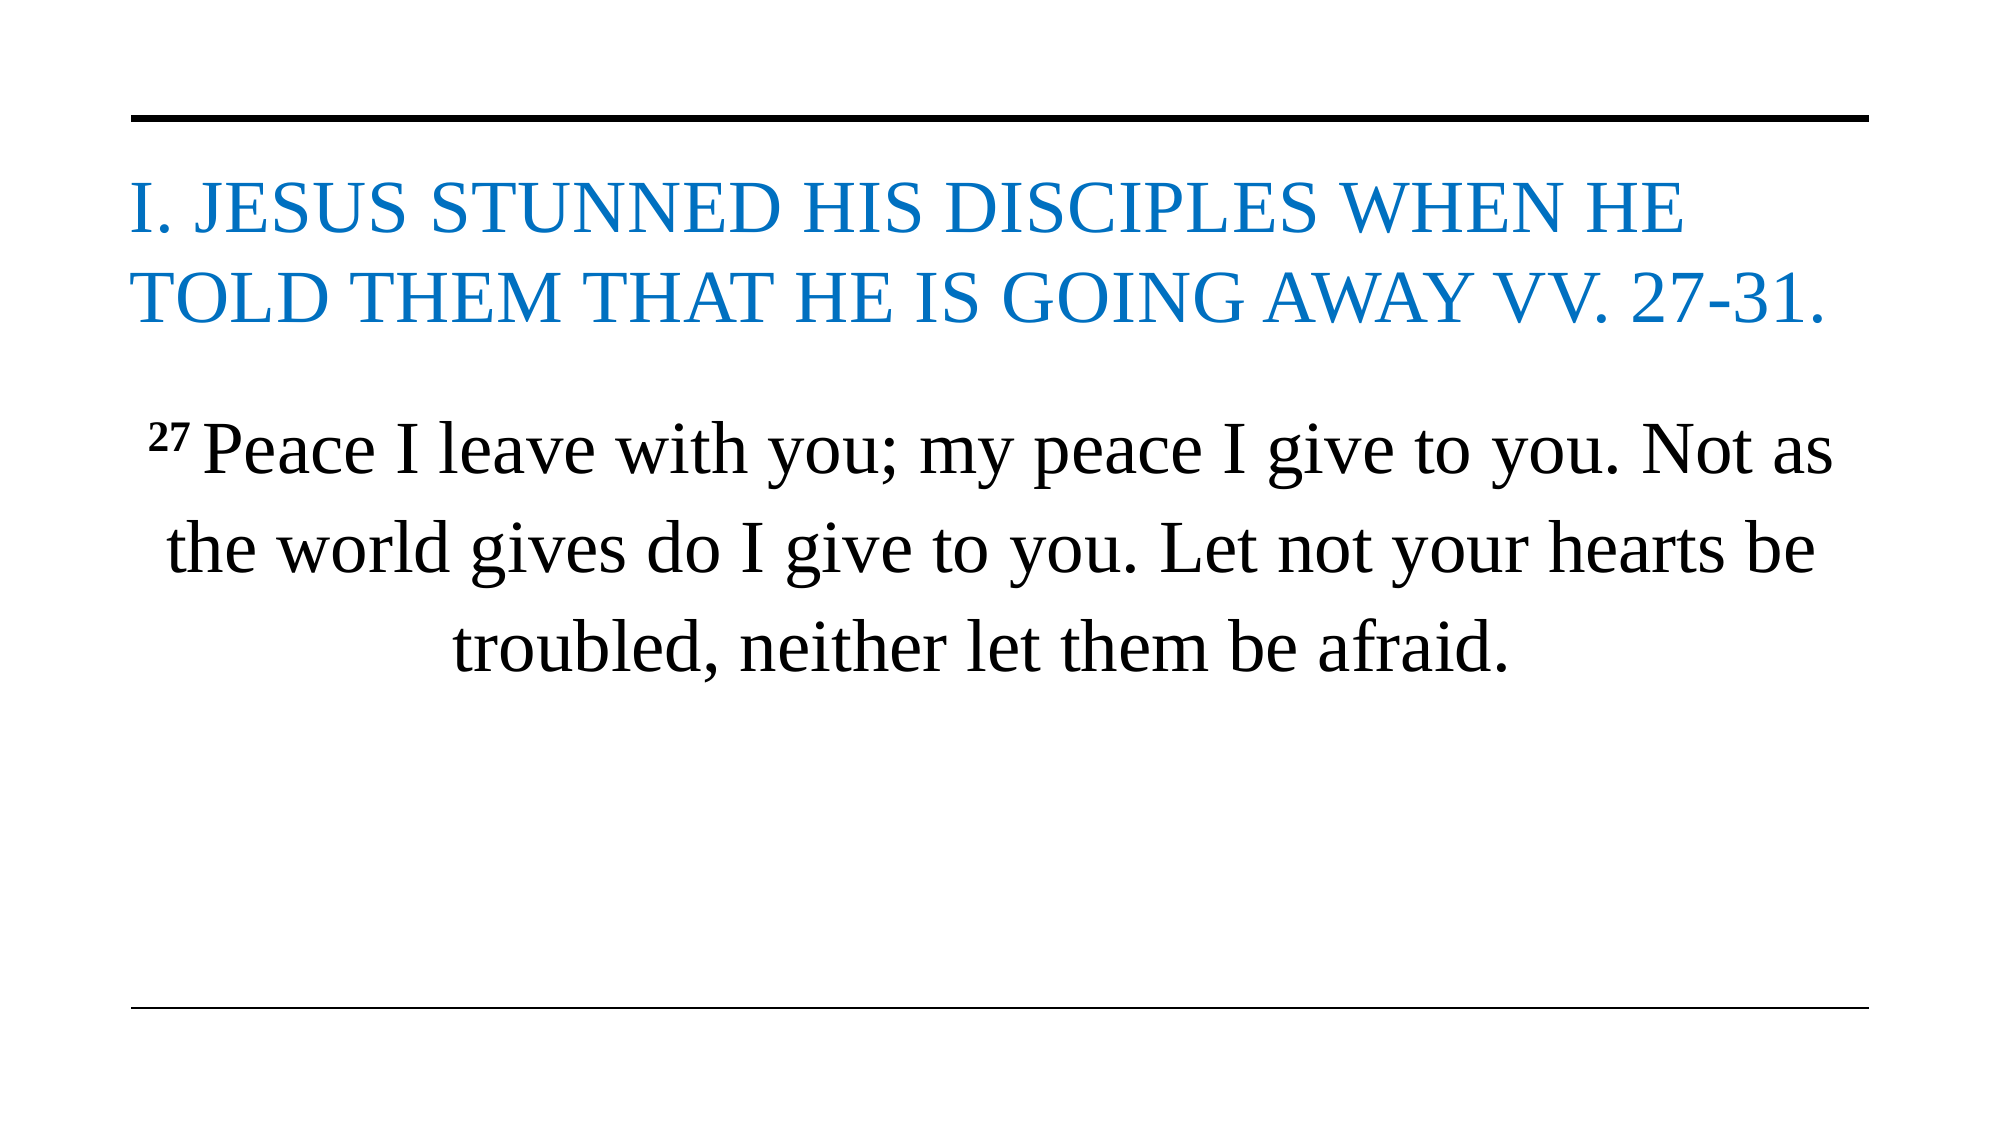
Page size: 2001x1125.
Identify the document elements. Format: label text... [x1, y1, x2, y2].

list 27 Peace I leave with you; my peace I give to you. Not as the world gives do I give to you. Let not your hearts be troubled, neither let them be afraid. [114, 382, 1869, 978]
title i. Jesus Stunned His Disciples When He Told them that He is Going Away vv. 27-31. [114, 149, 1869, 365]
